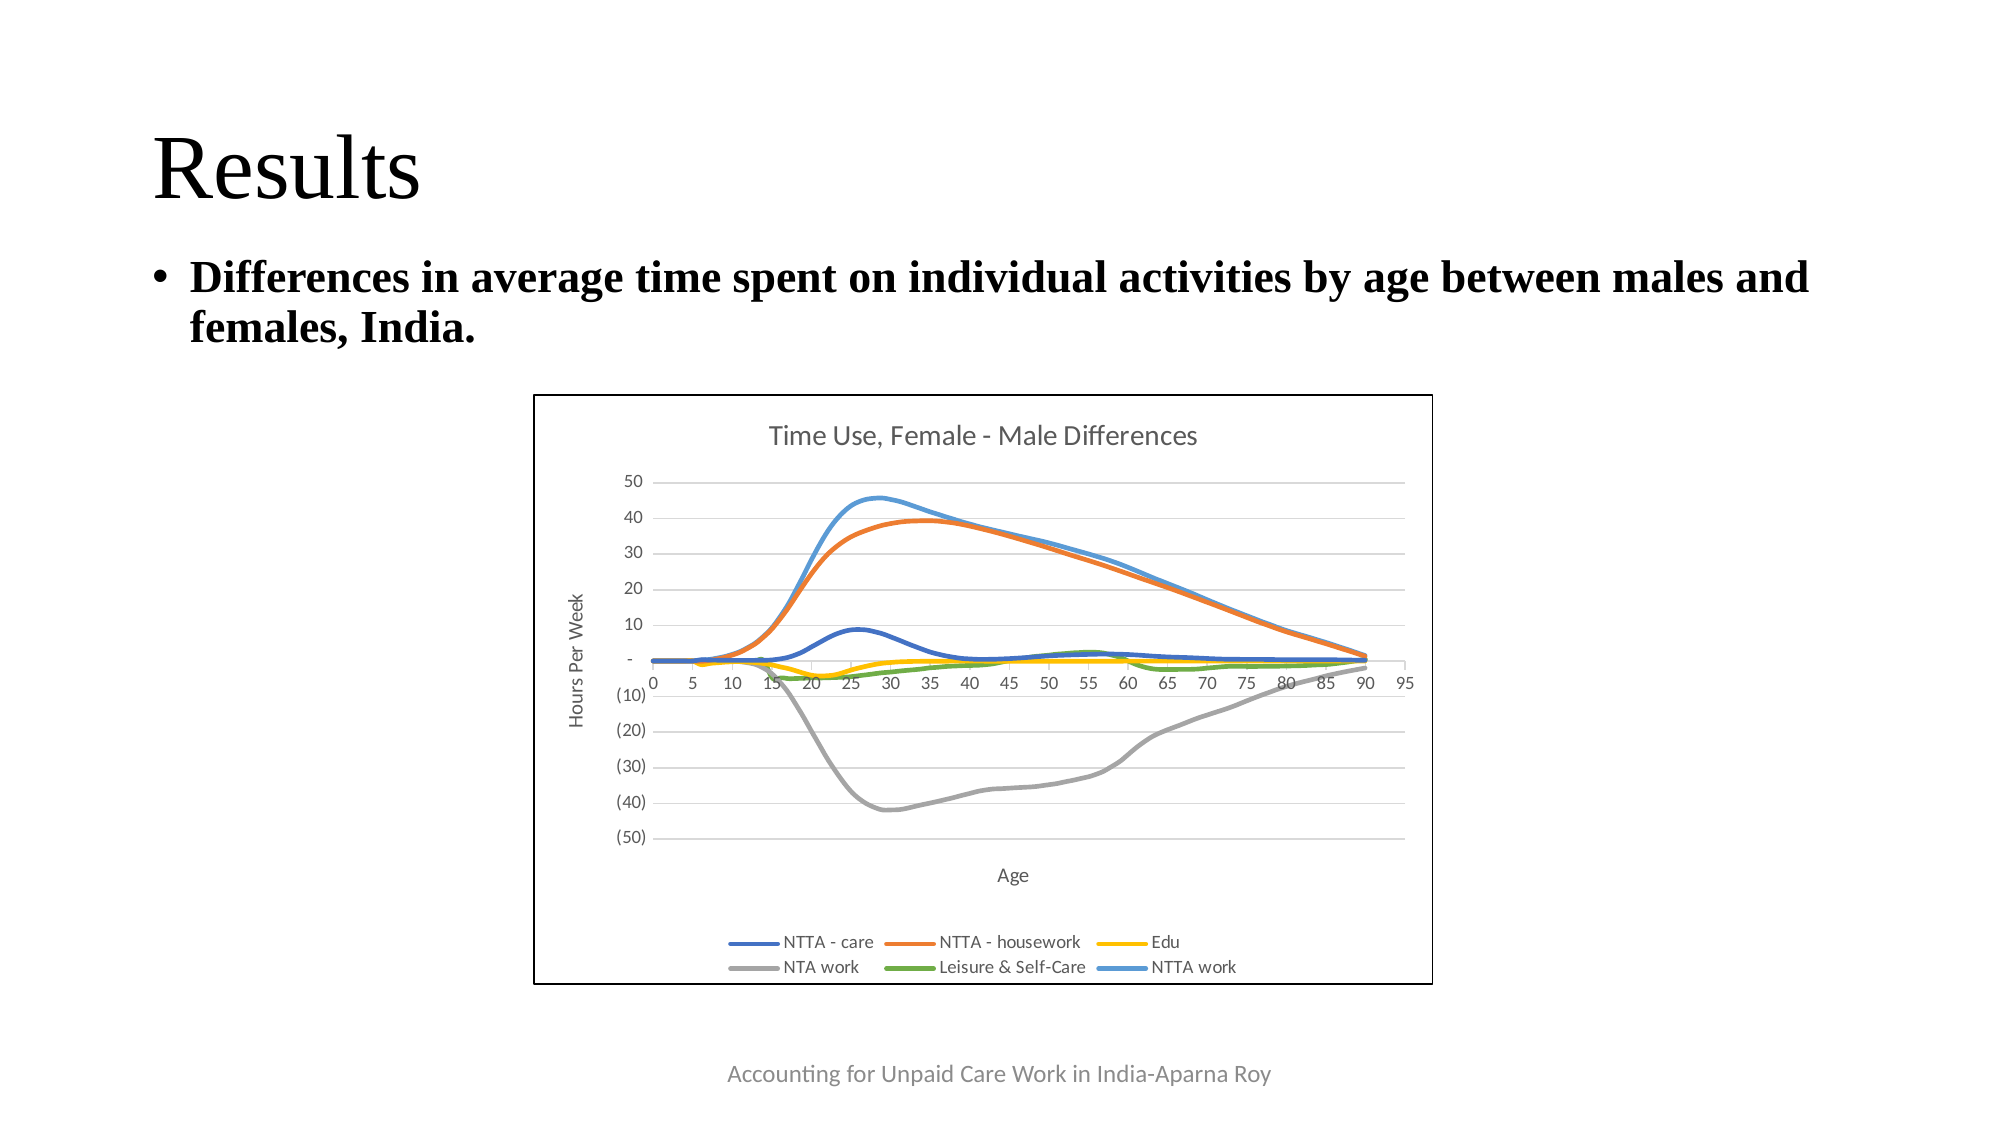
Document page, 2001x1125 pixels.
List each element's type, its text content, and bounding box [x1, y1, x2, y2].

footer Accounting for Unpaid Care Work in India-Aparna Roy [662, 1042, 1338, 1103]
chart [533, 394, 1434, 985]
list Differences in average time spent on individual activities by age between males and females, India. [137, 245, 1863, 1014]
title Results [137, 59, 1863, 245]
